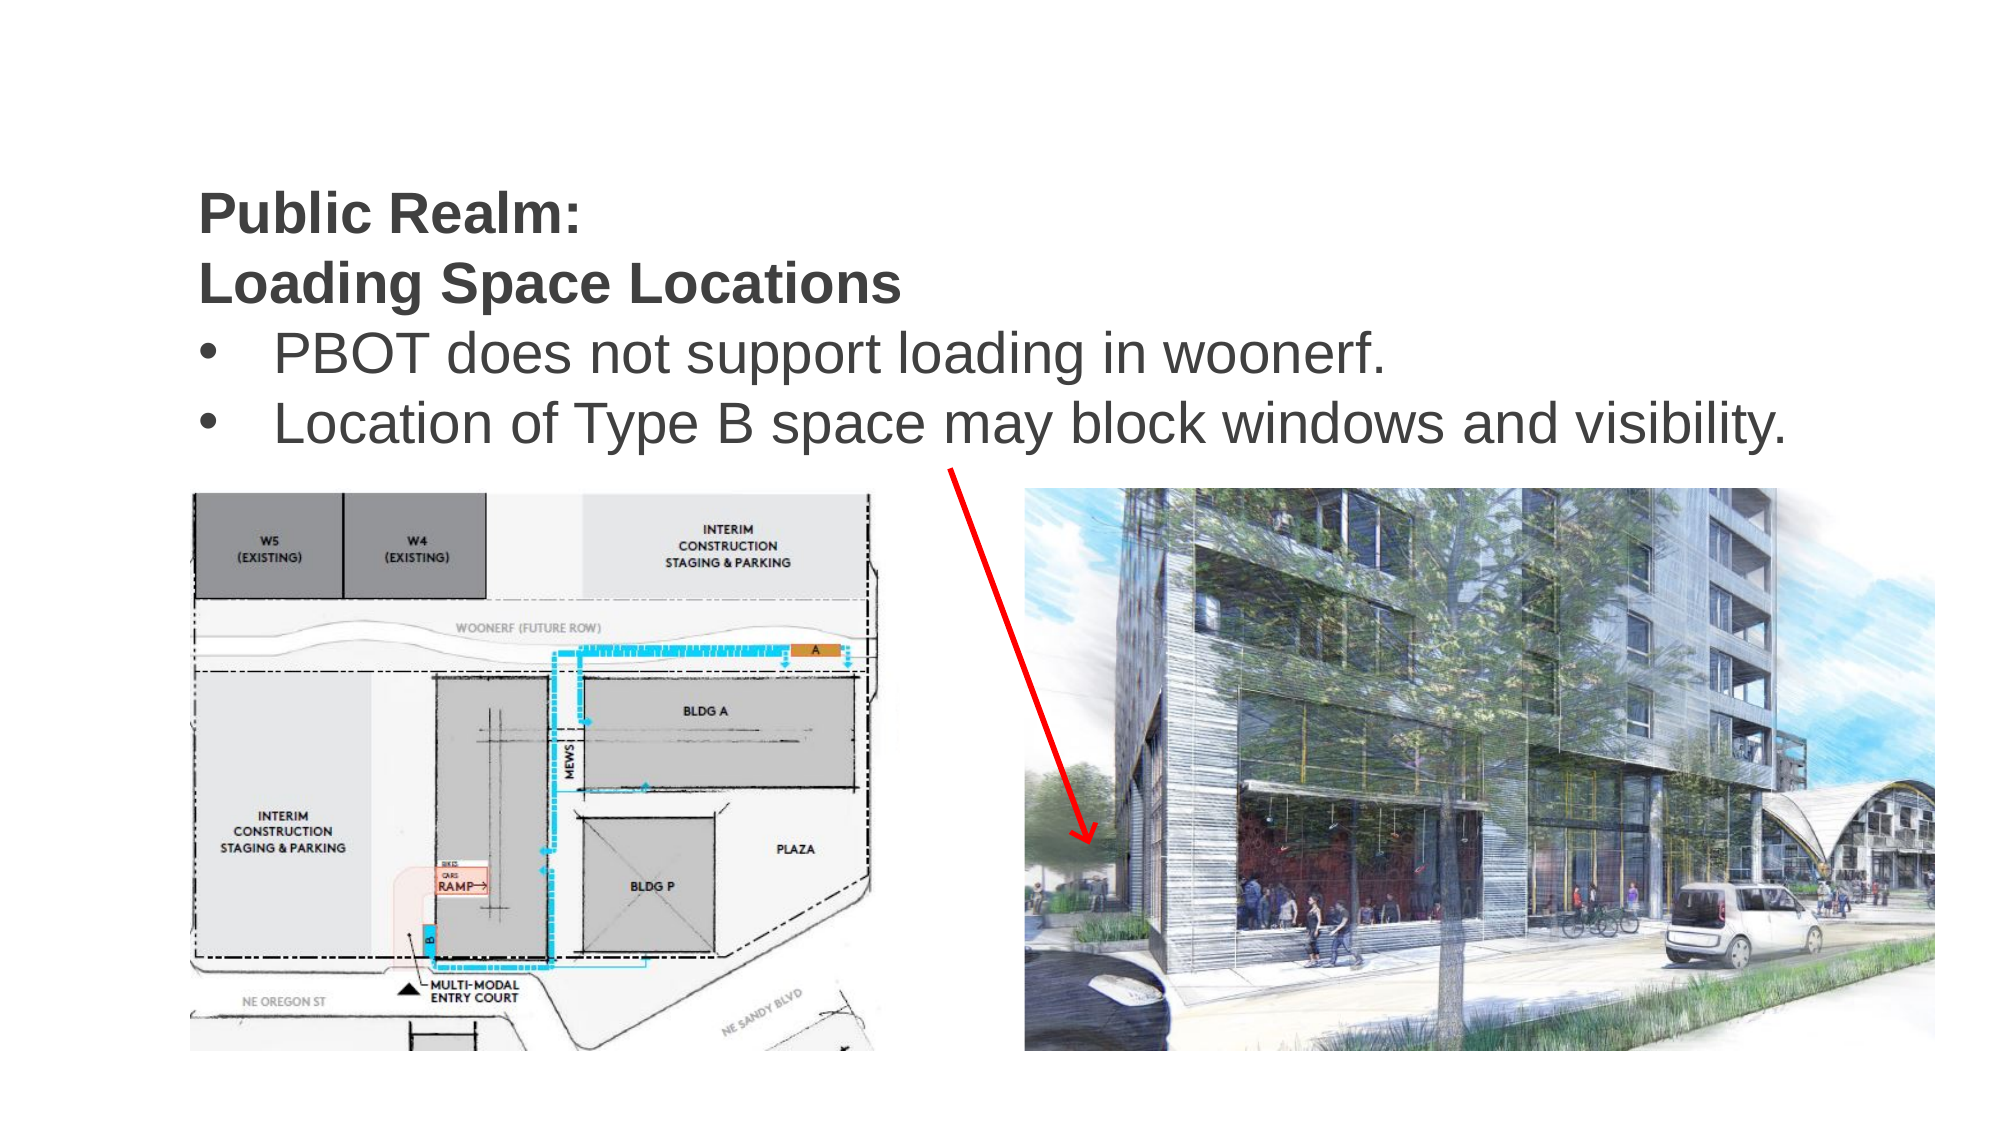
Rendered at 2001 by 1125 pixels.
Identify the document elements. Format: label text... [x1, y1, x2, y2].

picture [183, 488, 900, 1051]
list Public Realm: Loading Space Locations PBOT does not support loading in woonerf. Location of Type B space may block windows and visibility. [183, 167, 1935, 612]
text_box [949, 468, 1090, 845]
picture [1024, 488, 1935, 1051]
